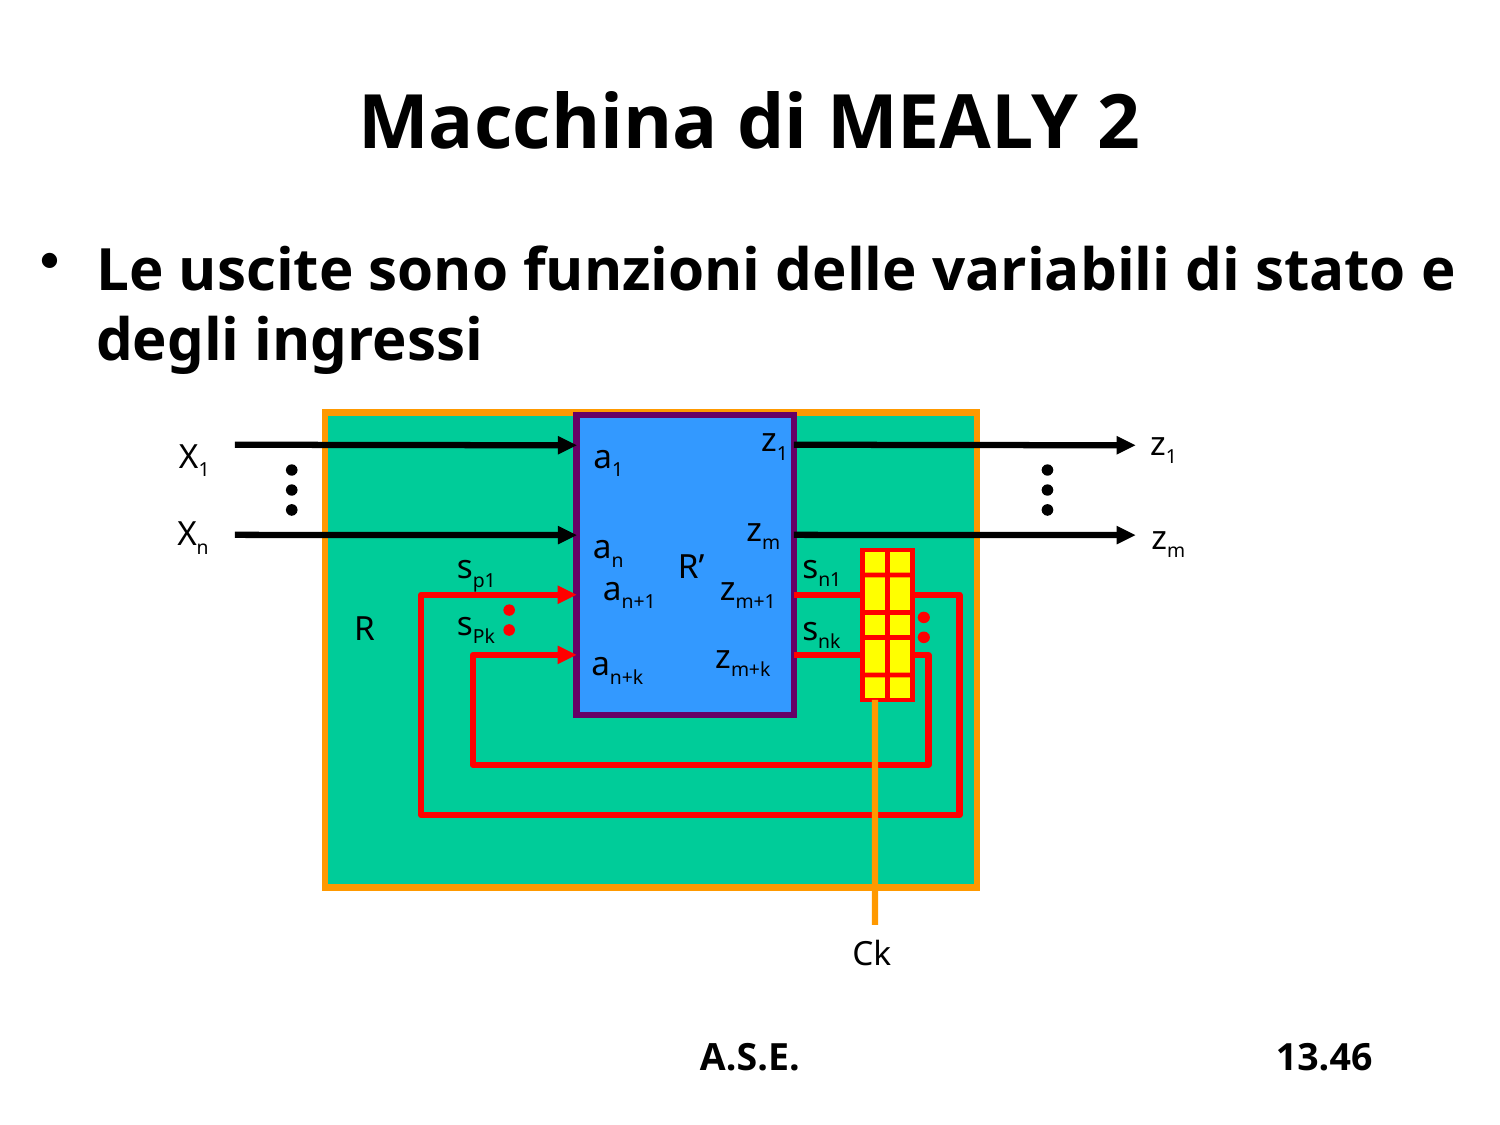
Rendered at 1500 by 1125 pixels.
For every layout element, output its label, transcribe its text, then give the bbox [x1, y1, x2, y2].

text_box sPk [442, 594, 538, 655]
text_box [1042, 465, 1053, 475]
text_box sn1 [791, 537, 888, 598]
text_box zm [731, 500, 796, 561]
text_box [862, 549, 887, 574]
text_box [576, 414, 794, 594]
text_box R [339, 599, 390, 655]
text_box a1 [578, 427, 638, 488]
text_box [234, 439, 577, 452]
text_box an+1 [588, 559, 671, 620]
text_box zm+k [700, 627, 805, 688]
text_box X1 [164, 427, 225, 488]
text_box [324, 535, 977, 888]
text_box an [578, 518, 639, 579]
text_box R’ [663, 537, 720, 593]
text_box sp1 [442, 537, 519, 594]
text_box [796, 528, 1136, 542]
text_box [324, 445, 576, 534]
text_box [888, 549, 913, 612]
text_box zm+1 [705, 559, 791, 620]
text_box [862, 613, 887, 637]
text_box [918, 612, 930, 623]
text_box [286, 485, 297, 496]
footer A.S.E. [512, 1024, 988, 1101]
text_box [862, 575, 887, 612]
slide_number 13.46 [1074, 1024, 1388, 1101]
text_box [875, 654, 929, 766]
text_box Xn [162, 505, 233, 566]
text_box [918, 632, 930, 643]
text_box [888, 638, 913, 675]
list Le uscite sono funzioni delle variabili di stato e degli ingressi [24, 224, 1476, 1001]
text_box [862, 638, 887, 675]
text_box Ck [837, 924, 926, 980]
text_box [803, 412, 977, 444]
text_box [803, 439, 1135, 452]
title Macchina di MEALY 2 [24, 24, 1476, 213]
text_box [286, 465, 297, 475]
text_box [794, 445, 977, 534]
text_box zm [1136, 508, 1225, 569]
text_box [1042, 504, 1053, 516]
text_box [538, 588, 787, 654]
text_box [862, 676, 887, 700]
text_box z1 [746, 411, 803, 472]
text_box [1042, 485, 1053, 496]
text_box [286, 504, 297, 516]
text_box [421, 594, 874, 816]
text_box [234, 528, 577, 542]
text_box [472, 648, 874, 766]
text_box [888, 676, 913, 700]
text_box [888, 613, 913, 637]
text_box [875, 594, 960, 816]
text_box z1 [1135, 414, 1224, 475]
text_box an+k [576, 635, 670, 696]
text_box snk [787, 600, 862, 661]
text_box [324, 412, 746, 445]
